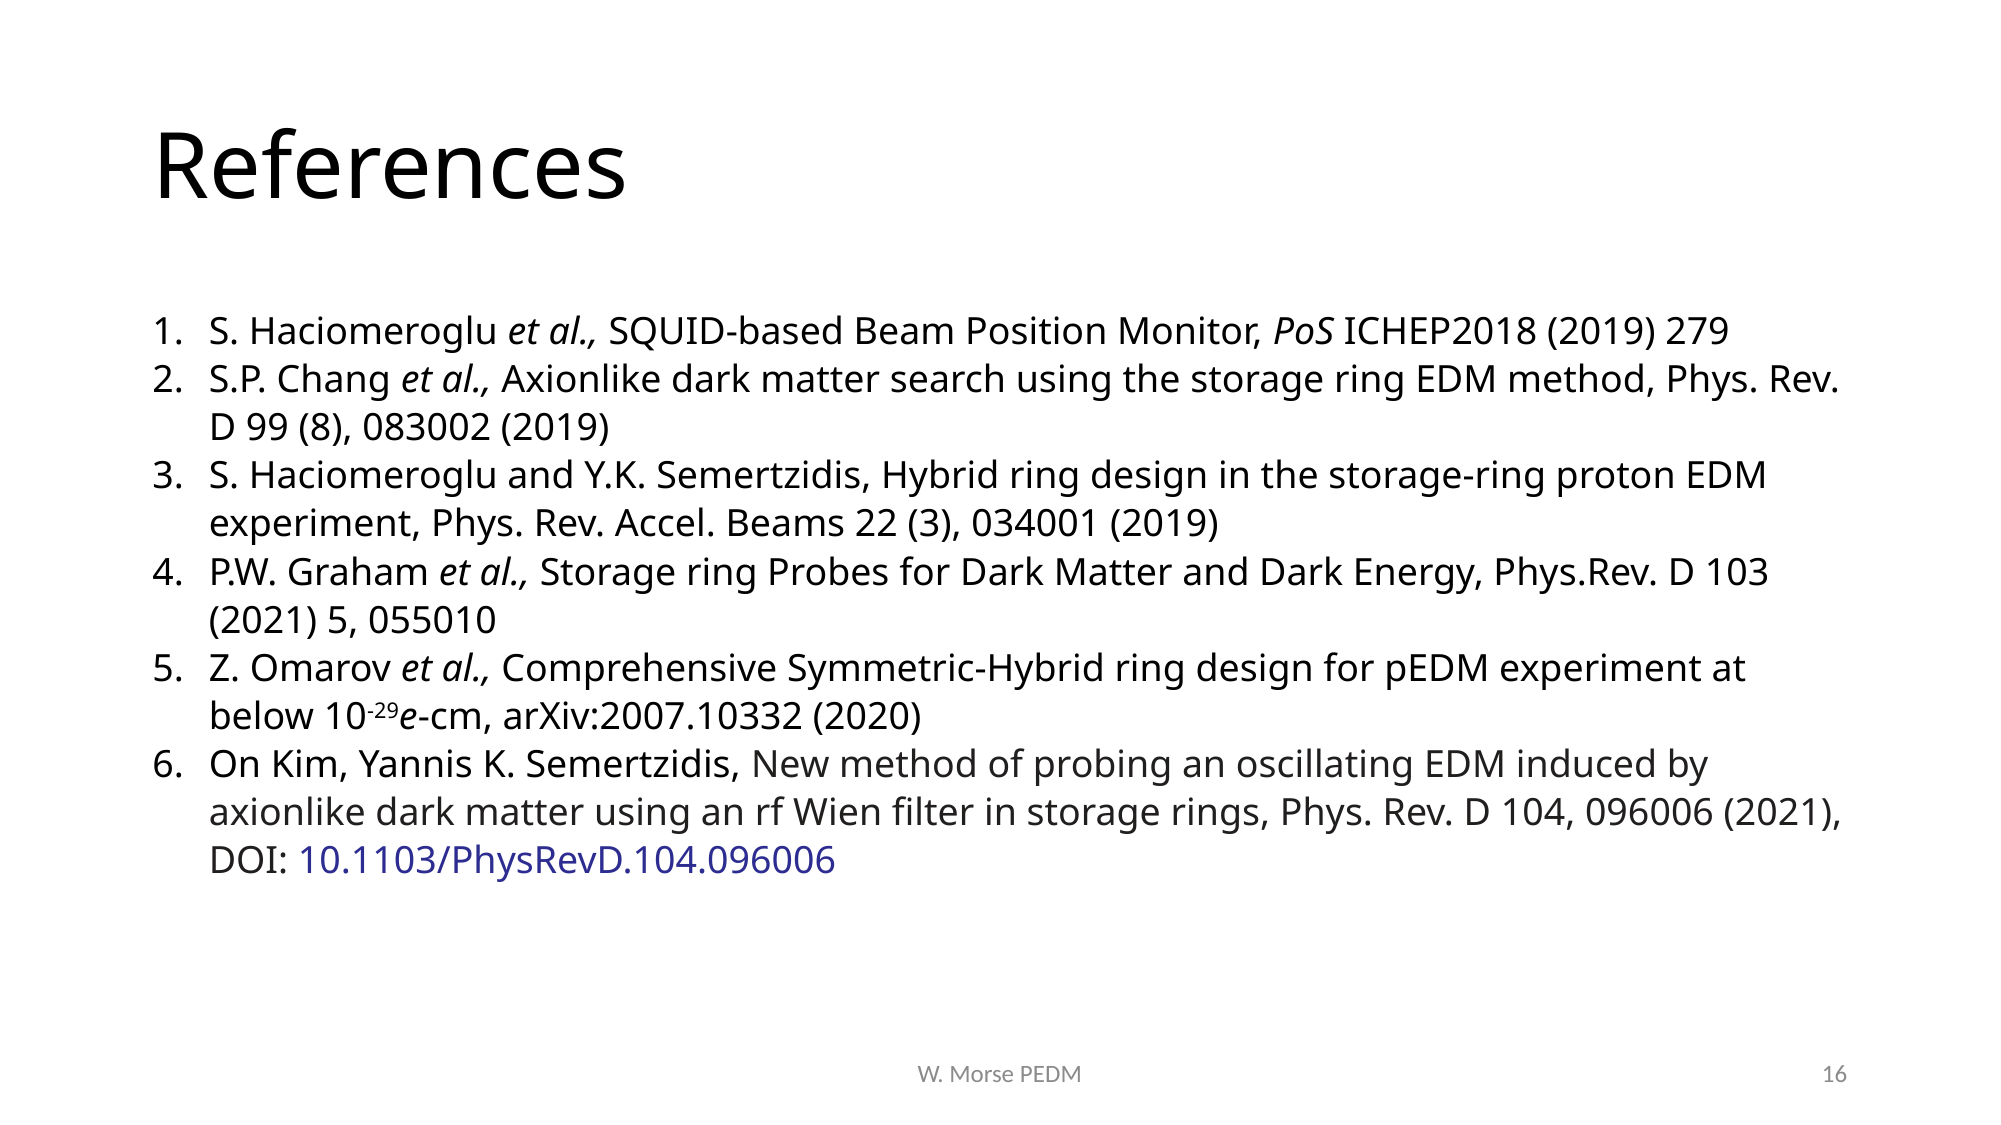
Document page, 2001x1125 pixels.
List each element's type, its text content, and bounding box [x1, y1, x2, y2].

footer W. Morse PEDM [662, 1042, 1338, 1103]
list S. Haciomeroglu et al., SQUID-based Beam Position Monitor, PoS ICHEP2018 (2019) 279 S.P. Chang et al., Axionlike dark matter search using the storage ring EDM method, Phys. Rev. D 99 (8), 083002 (2019) S. Haciomeroglu and Y.K. Semertzidis, Hybrid ring design in the storage-ring proton EDM experiment, Phys. Rev. Accel. Beams 22 (3), 034001 (2019) P.W. Graham et al., Storage ring Probes for Dark Matter and Dark Energy, Phys.Rev. D 103 (2021) 5, 055010 Z. Omarov et al., Comprehensive Symmetric-Hybrid ring design for pEDM experiment at below 10-29e-cm, arXiv:2007.10332 (2020) On Kim, Yannis K. Semertzidis, New method of probing an oscillating EDM induced by axionlike dark matter using an rf Wien filter in storage rings, Phys. Rev. D 104, 096006 (2021), DOI: 10.1103/PhysRevD.104.096006 [137, 296, 1863, 1014]
slide_number 16 [1412, 1042, 1863, 1103]
title References [137, 59, 1863, 278]
